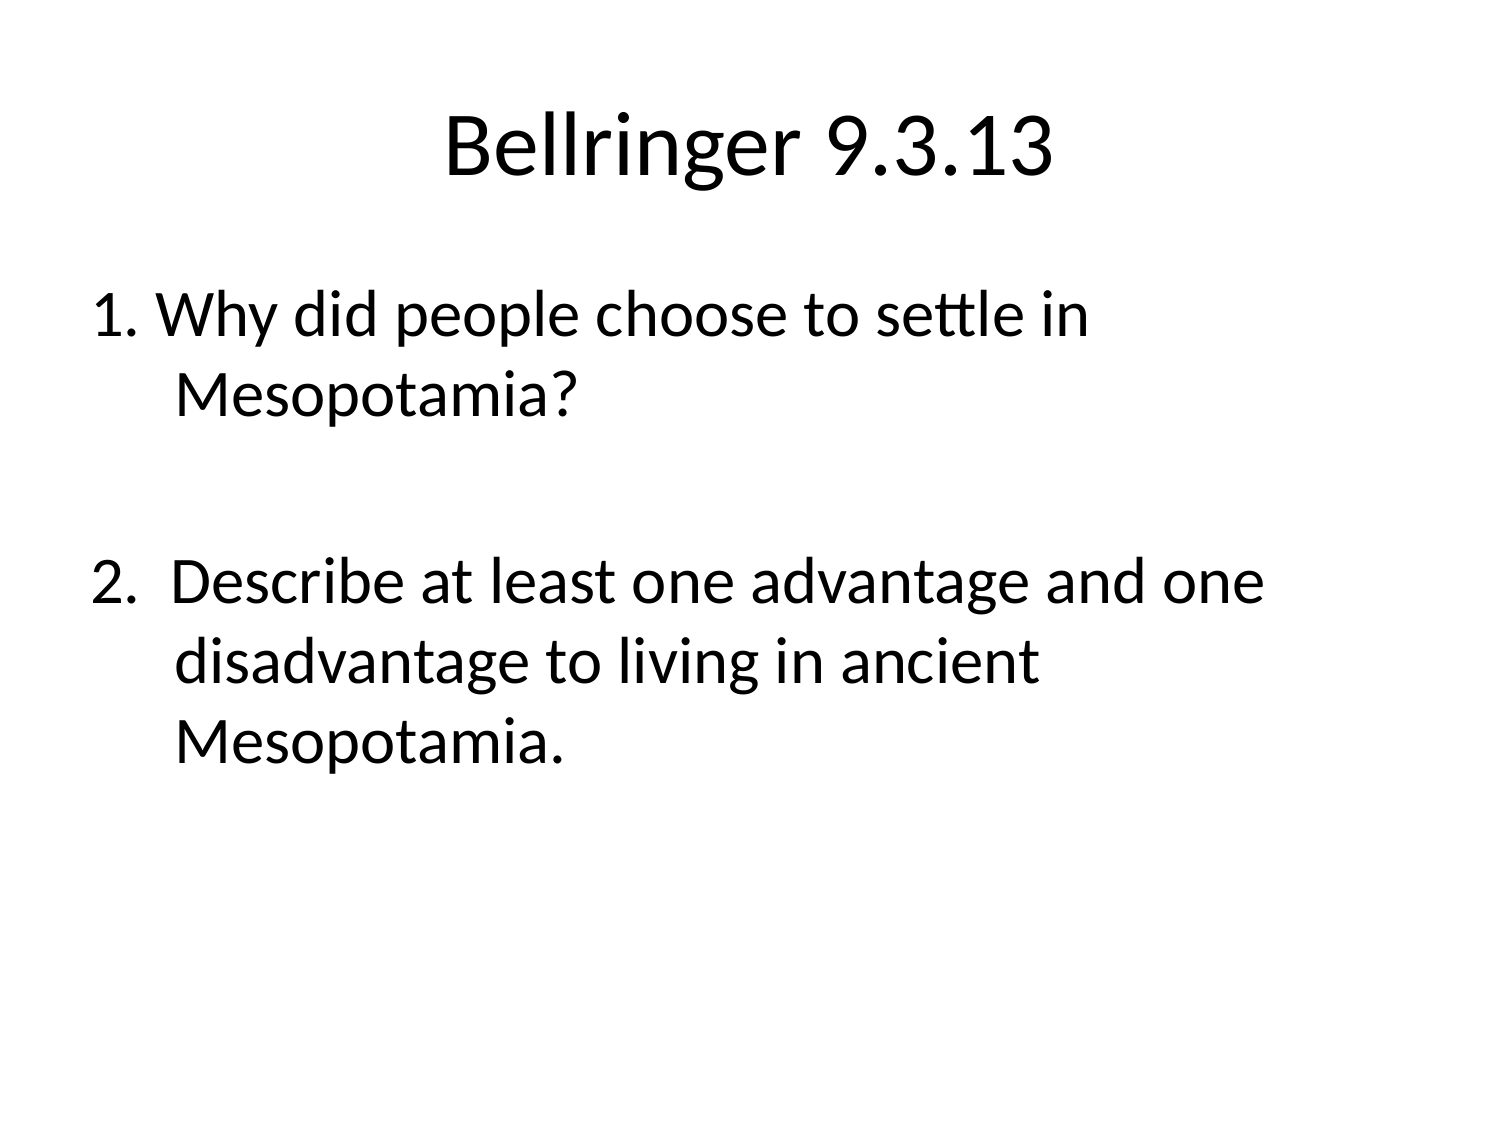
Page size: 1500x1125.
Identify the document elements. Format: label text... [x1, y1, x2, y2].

title Bellringer 9.3.13 [75, 45, 1425, 233]
list 1. Why did people choose to settle in Mesopotamia? 2. Describe at least one advantage and one disadvantage to living in ancient Mesopotamia. [75, 262, 1425, 1005]
